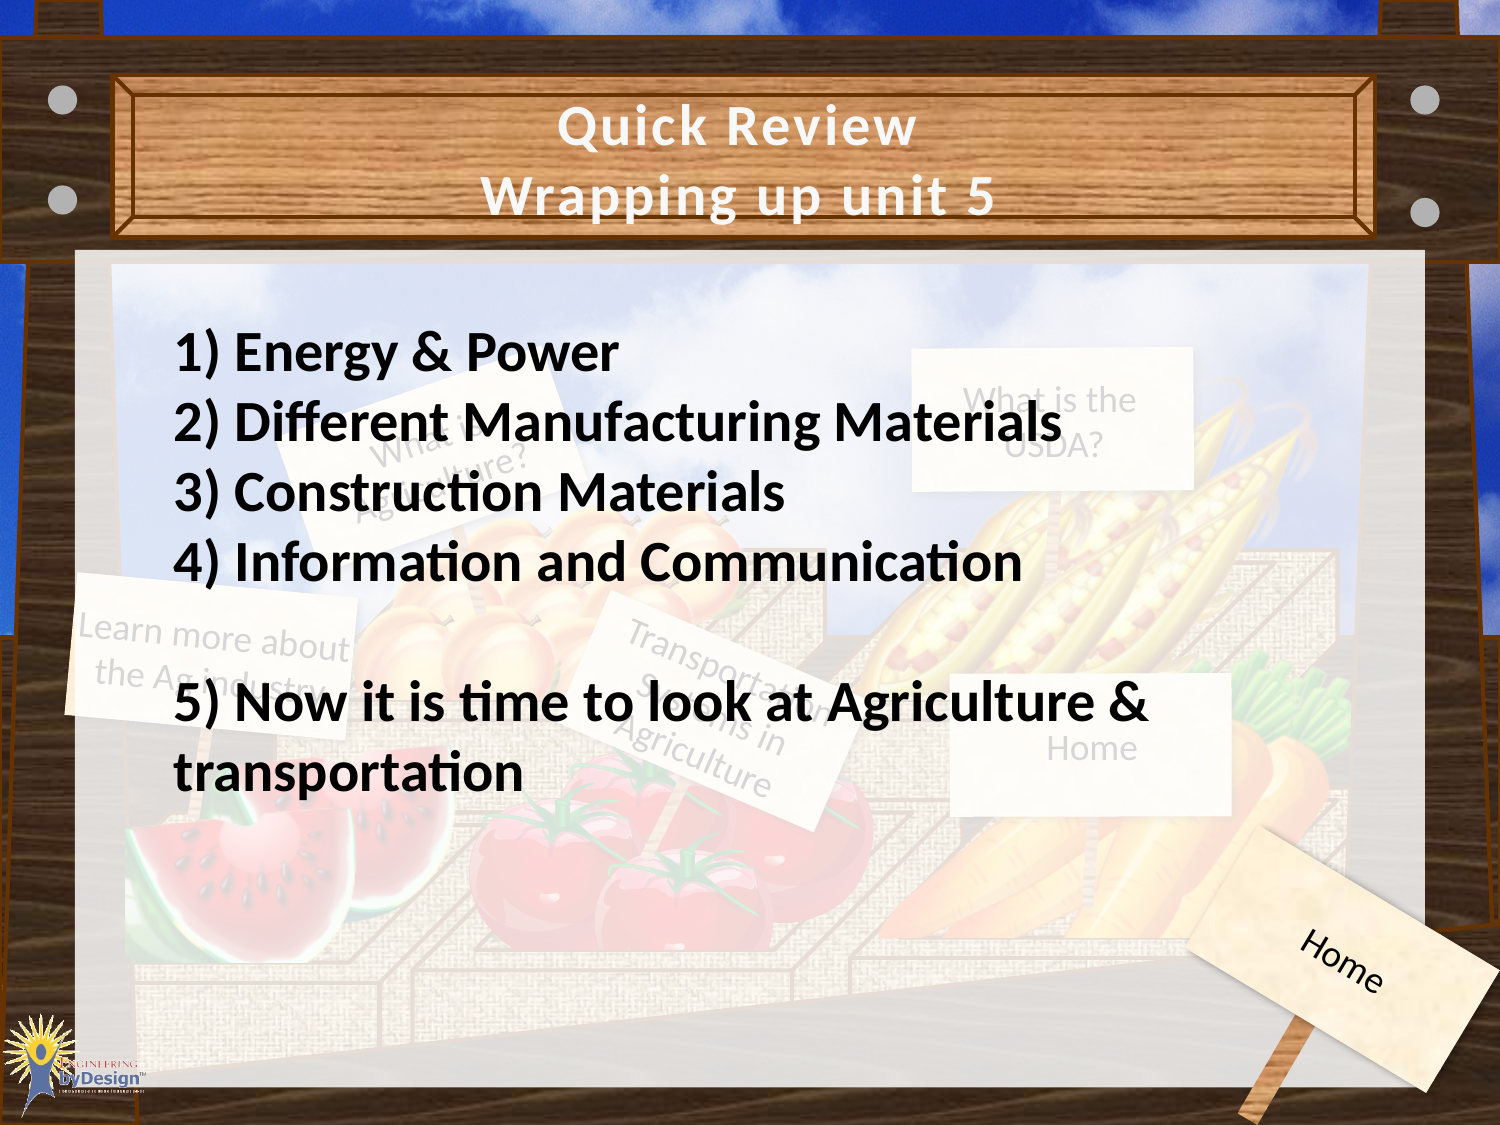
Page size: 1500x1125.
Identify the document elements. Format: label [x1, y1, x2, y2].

text_box [523, 626, 849, 860]
text_box [877, 345, 1204, 576]
text_box [915, 671, 1242, 902]
text_box [32, 581, 358, 812]
picture [0, 0, 1500, 1125]
text_box [270, 387, 597, 617]
text_box [1182, 887, 1500, 1125]
